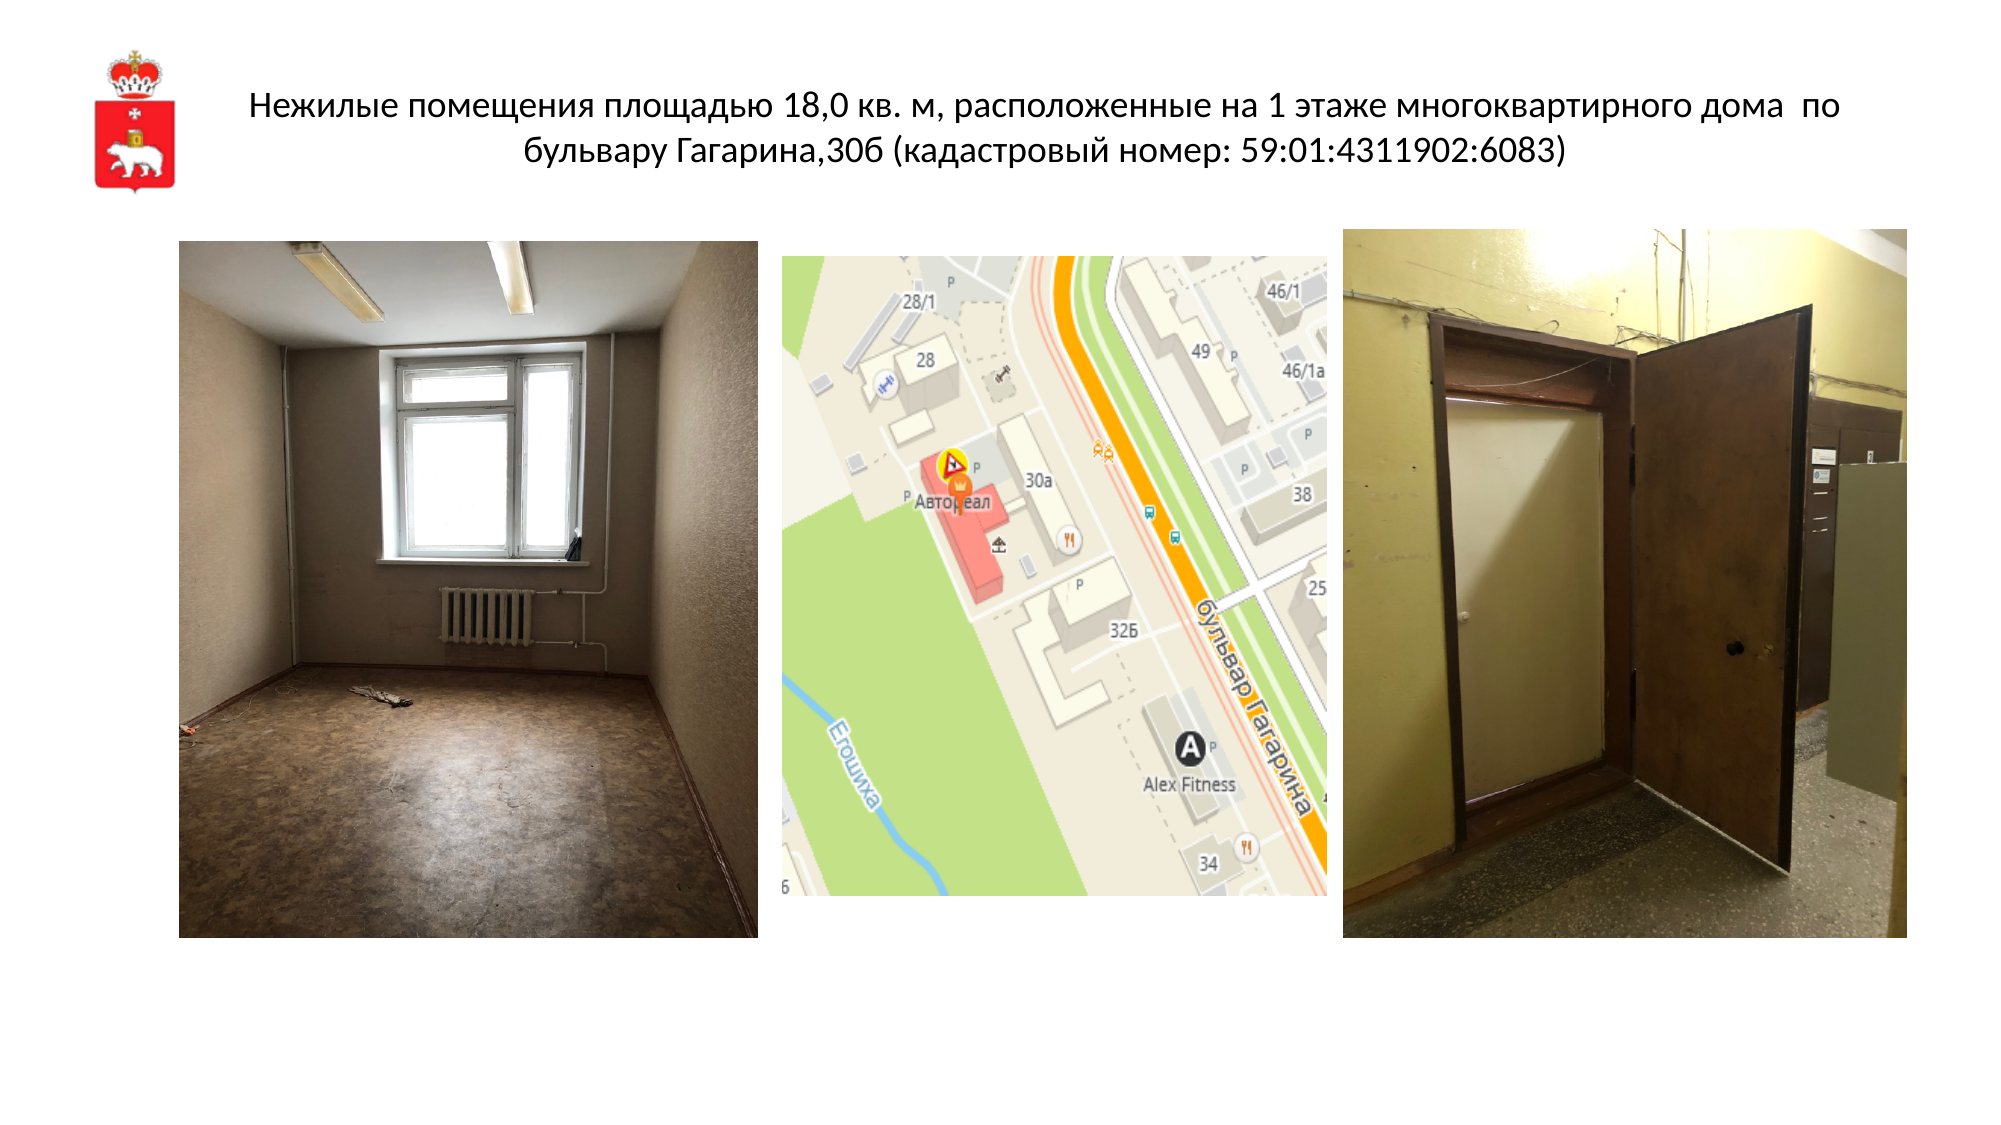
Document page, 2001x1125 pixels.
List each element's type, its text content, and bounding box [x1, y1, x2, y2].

picture [1343, 229, 1907, 938]
text_box Нежилые помещения площадью 18,0 кв. м, расположенные на 1 этаже многоквартирного дома по бульвару Гагарина,30б (кадастровый номер: 59:01:4311902:6083) [220, 72, 1870, 178]
picture [60, 46, 209, 206]
picture [782, 256, 1327, 896]
picture [179, 241, 759, 938]
